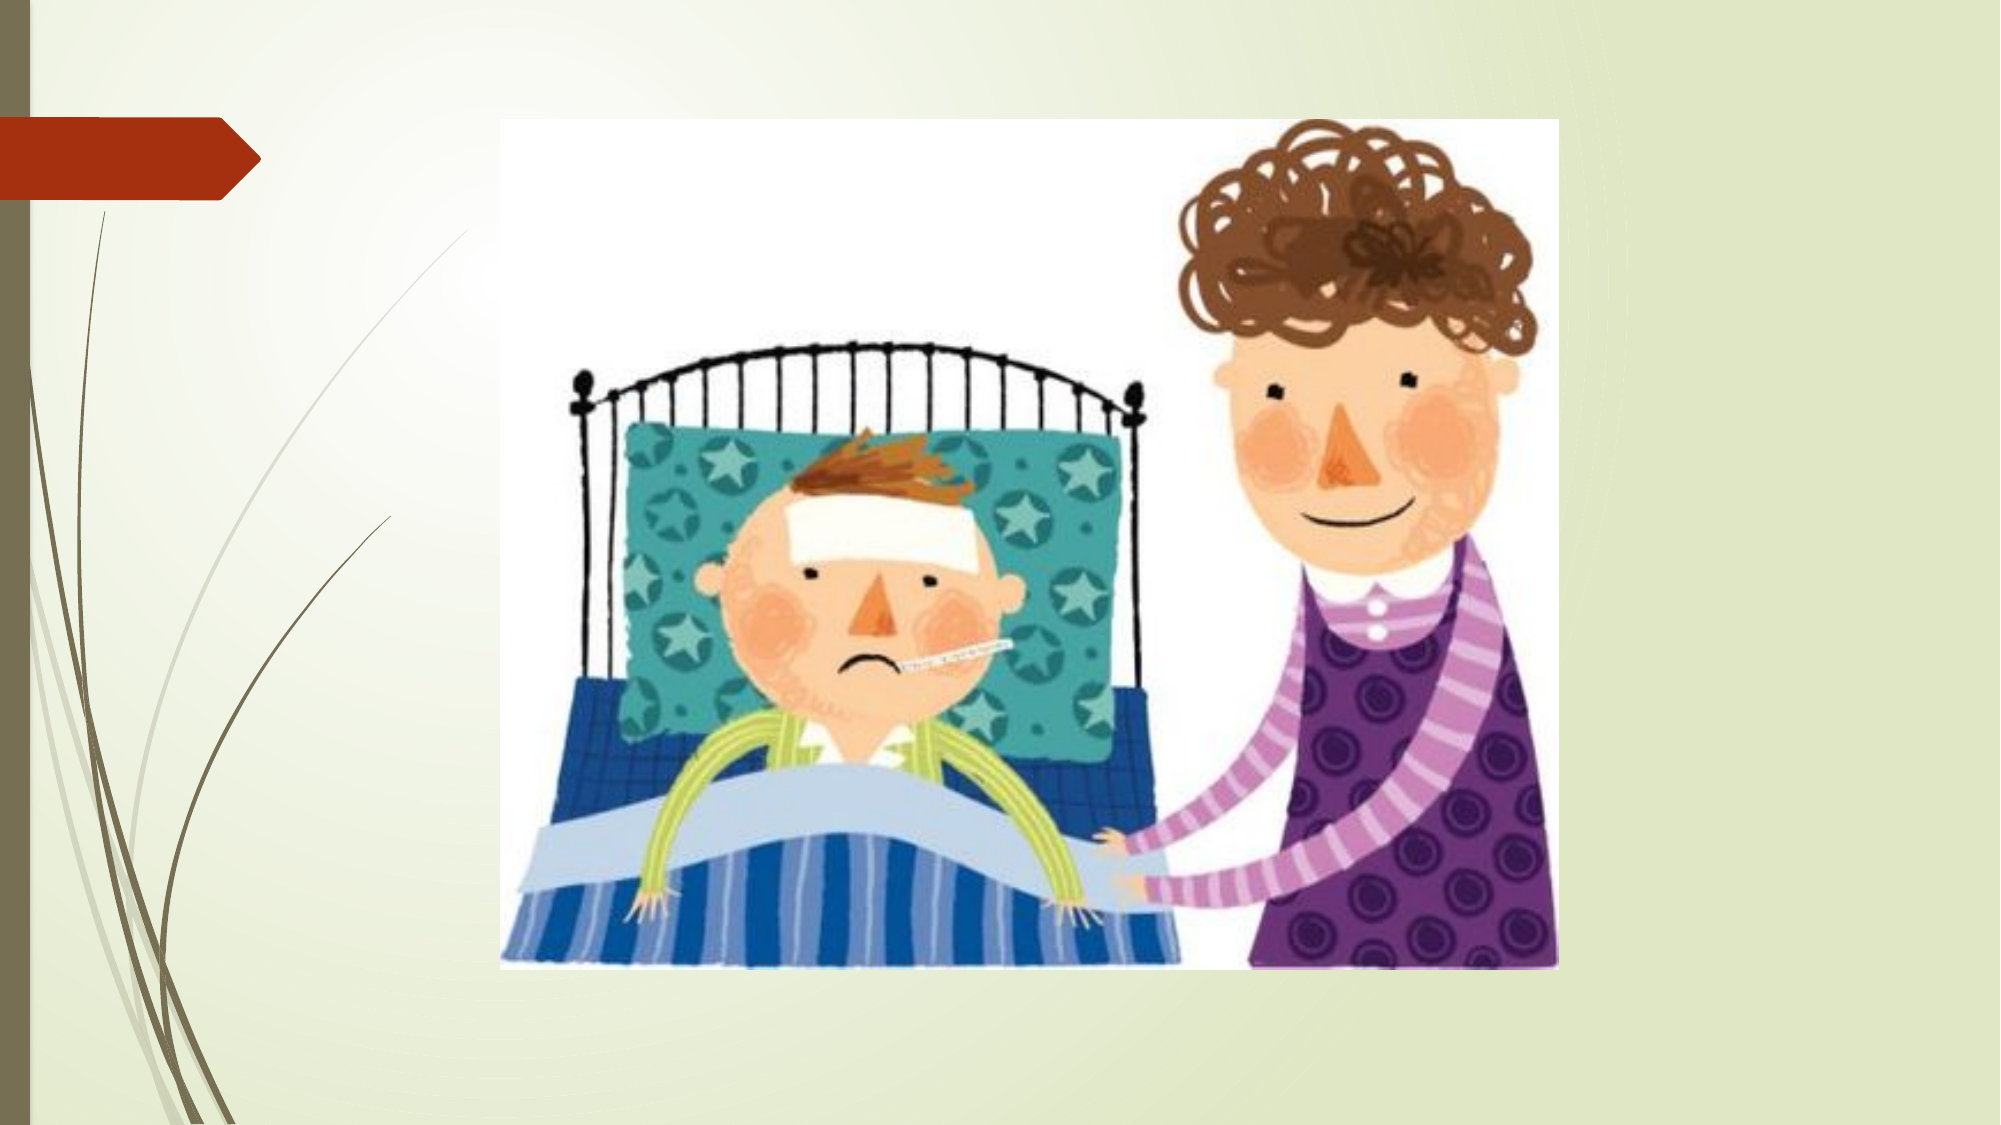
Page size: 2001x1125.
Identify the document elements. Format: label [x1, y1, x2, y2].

list [500, 118, 1559, 971]
